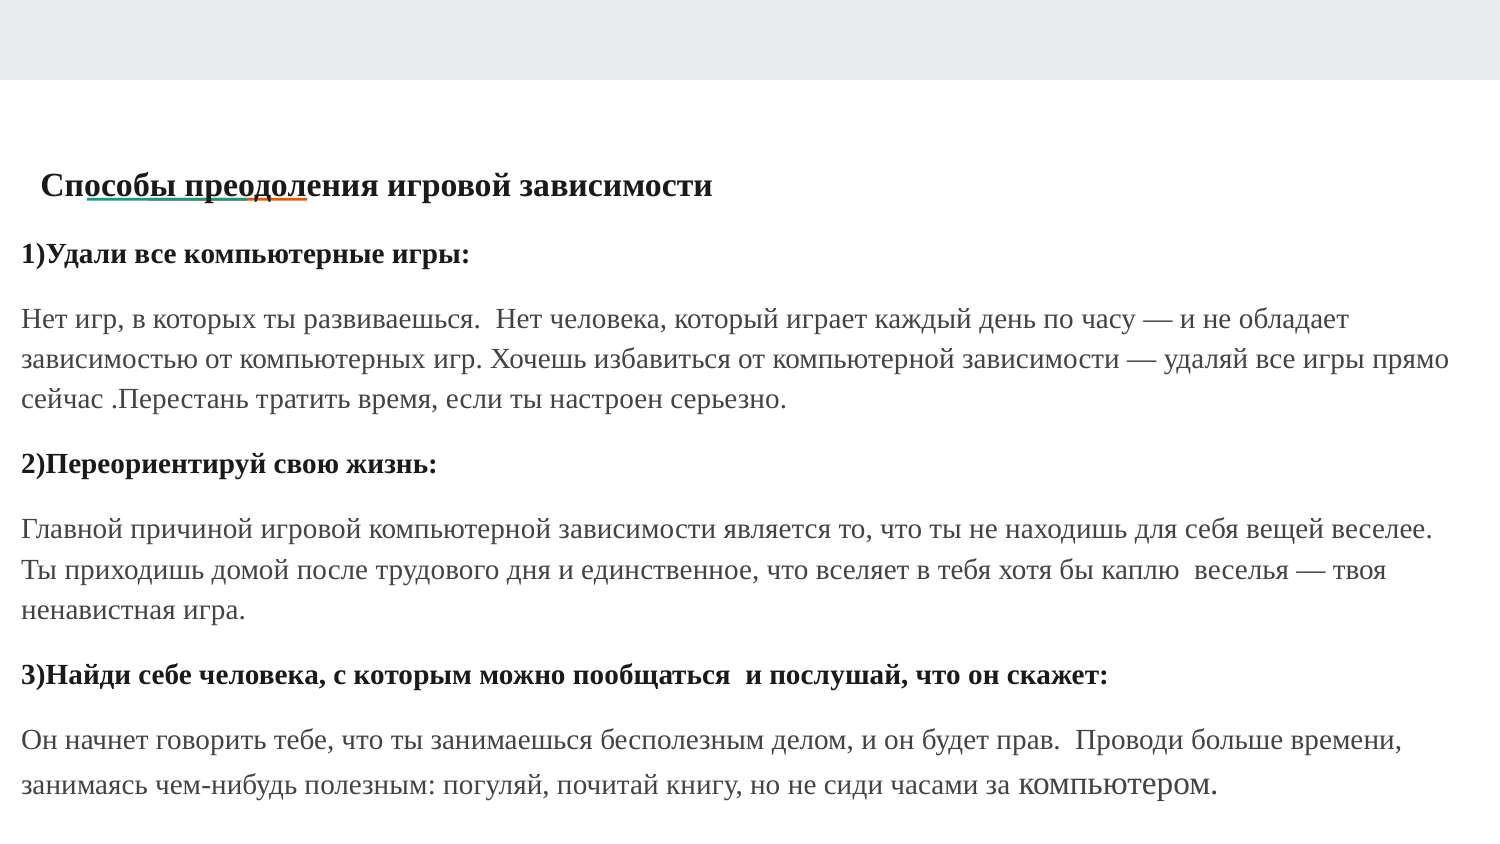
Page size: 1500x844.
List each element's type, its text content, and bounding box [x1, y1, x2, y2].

title Способы преодоления игровой зависимости [25, 142, 1424, 199]
list 1)Удали все компьютерные игры: Нет игр, в которых ты развиваешься. Нет человека, который играет каждый день по часу — и не обладает зависимостью от компьютерных игр. Хочешь избавиться от компьютерной зависимости — удаляй все игры прямо сейчас .Перестань тратить время, если ты настроен серьезно. 2)Переориентируй свою жизнь: Главной причиной игровой компьютерной зависимости является то, что ты не находишь для себя вещей веселее. Ты приходишь домой после трудового дня и единственное, что вселяет в тебя хотя бы каплю веселья — твоя ненавистная игра. 3)Найди себе человека, с которым можно пообщаться и послушай, что он скажет: Он начнет говорить тебе, что ты занимаешься бесполезным делом, и он будет прав. Проводи больше времени, занимаясь чем-нибудь полезным: погуляй, почитай книгу, но не сиди часами за компьютером. [6, 213, 1488, 824]
